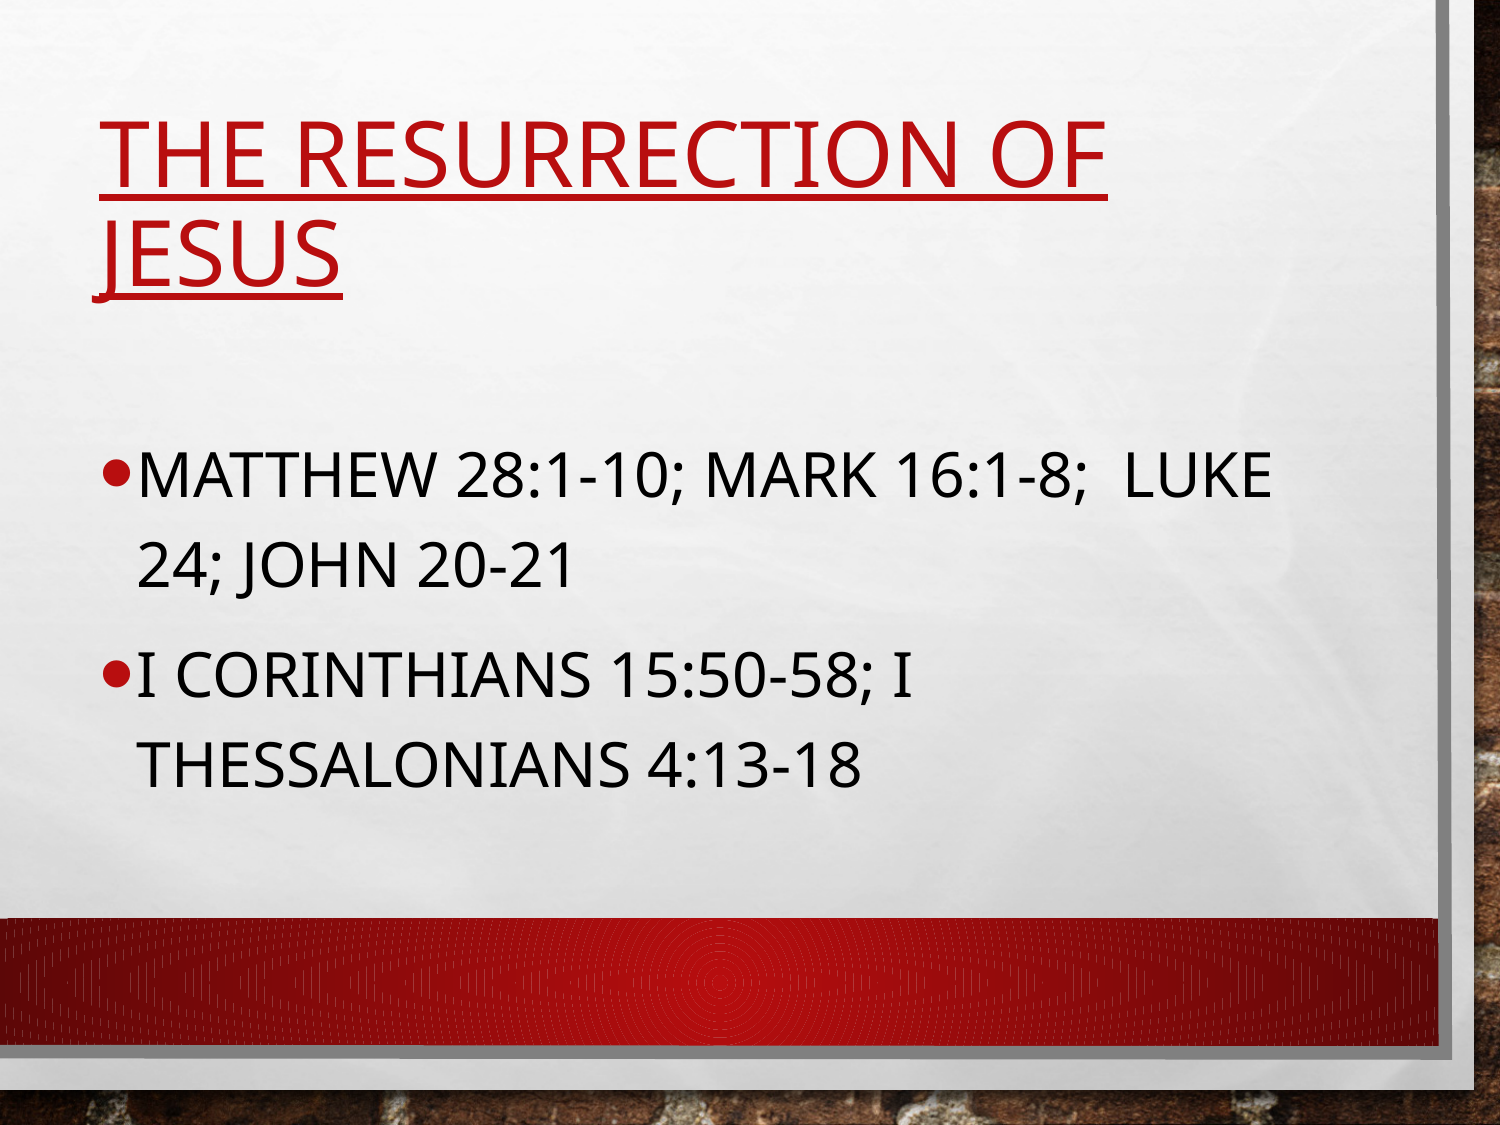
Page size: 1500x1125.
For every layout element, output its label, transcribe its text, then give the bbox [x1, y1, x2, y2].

list Matthew 28:1-10; Mark 16:1-8; Luke 24; John 20-21 I Corinthians 15:50-58; I Thessalonians 4:13-18 [84, 338, 1364, 882]
title The Resurrection of Jesus [84, 112, 1364, 302]
picture [0, 0, 1500, 1125]
